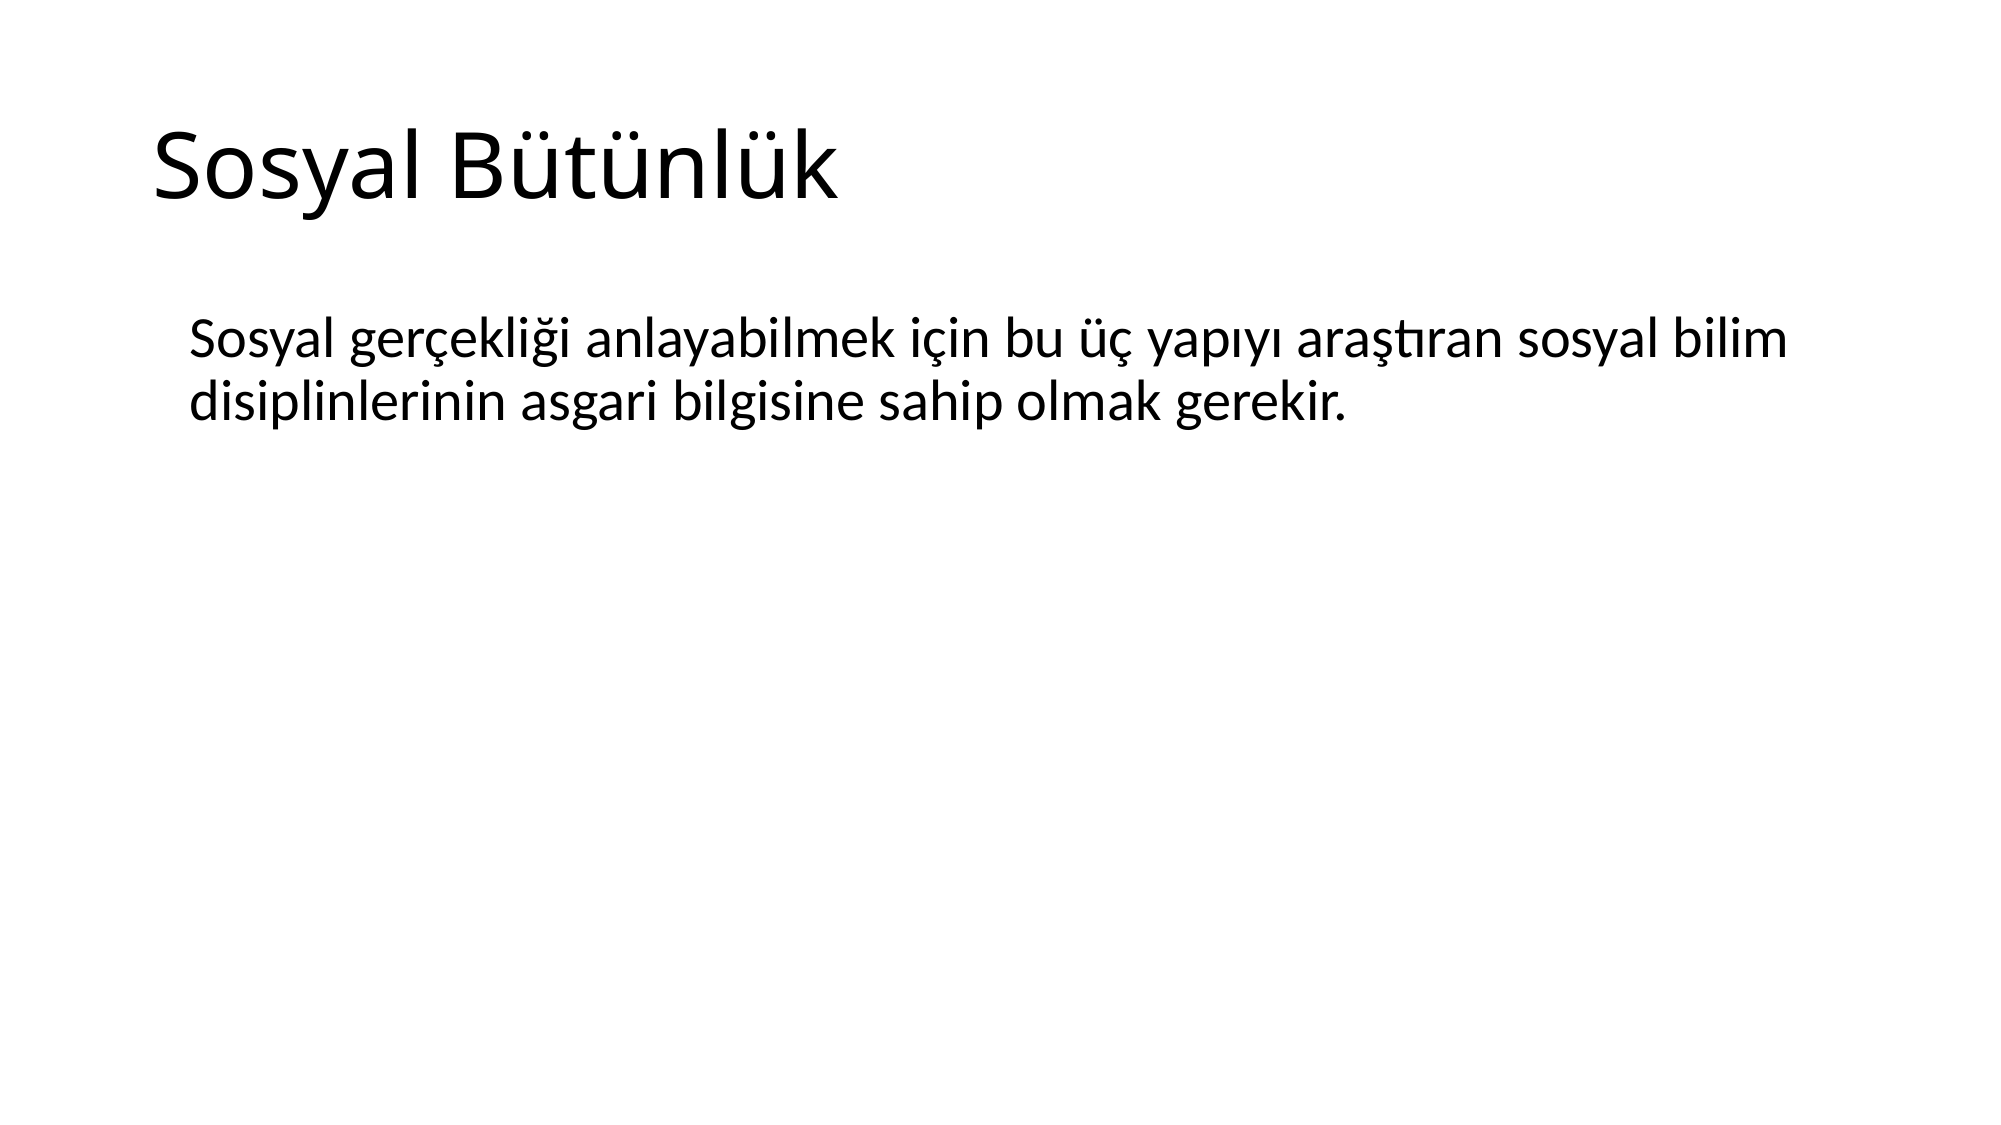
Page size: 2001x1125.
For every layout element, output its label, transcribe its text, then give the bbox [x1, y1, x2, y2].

list Sosyal gerçekliği anlayabilmek için bu üç yapıyı araştıran sosyal bilim disiplinlerinin asgari bilgisine sahip olmak gerekir. [137, 299, 1863, 1014]
title Sosyal Bütünlük [137, 59, 1863, 278]
